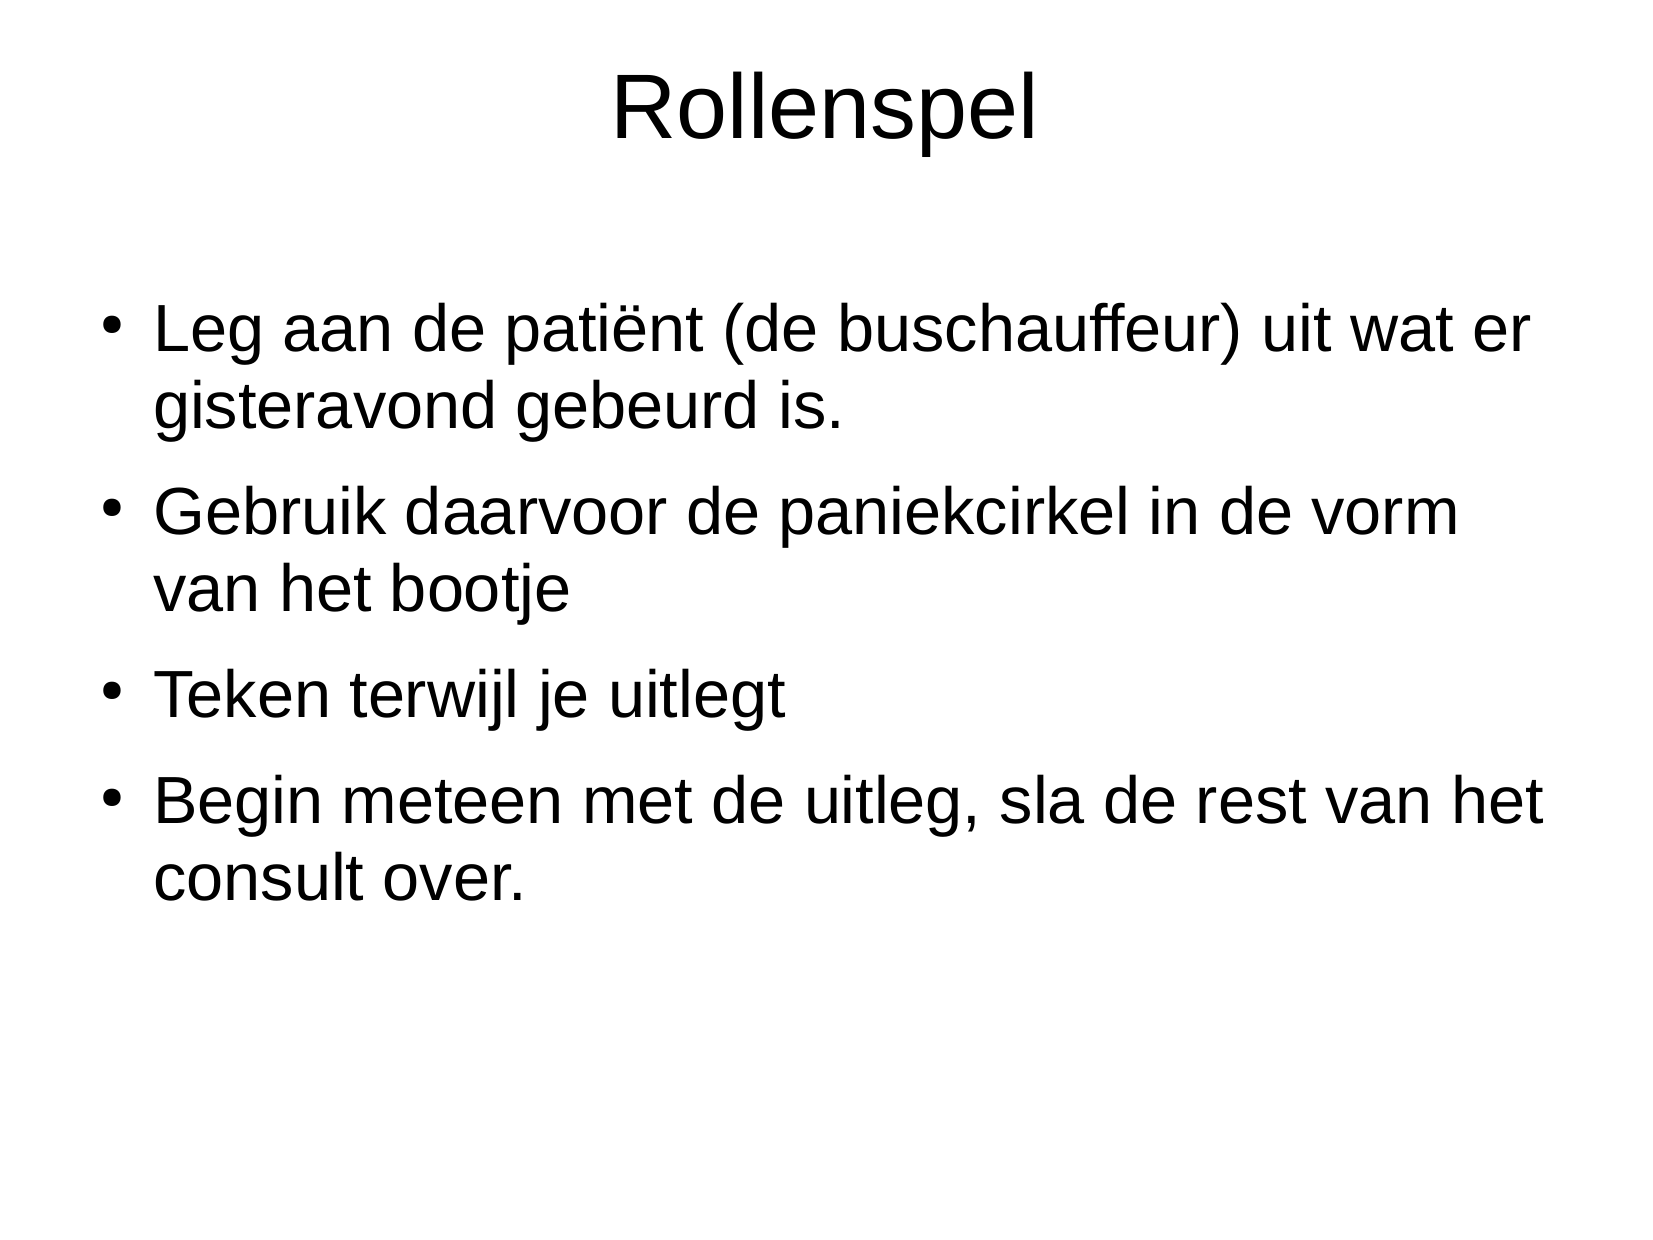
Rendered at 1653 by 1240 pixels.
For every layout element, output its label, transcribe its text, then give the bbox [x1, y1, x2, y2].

list Leg aan de patiënt (de buschauffeur) uit wat er gisteravond gebeurd is. Gebruik daarvoor de paniekcirkel in de vorm van het bootje Teken terwijl je uitlegt Begin meteen met de uitleg, sla de rest van het consult over. [82, 290, 1570, 922]
title Rollenspel [82, 47, 1568, 183]
